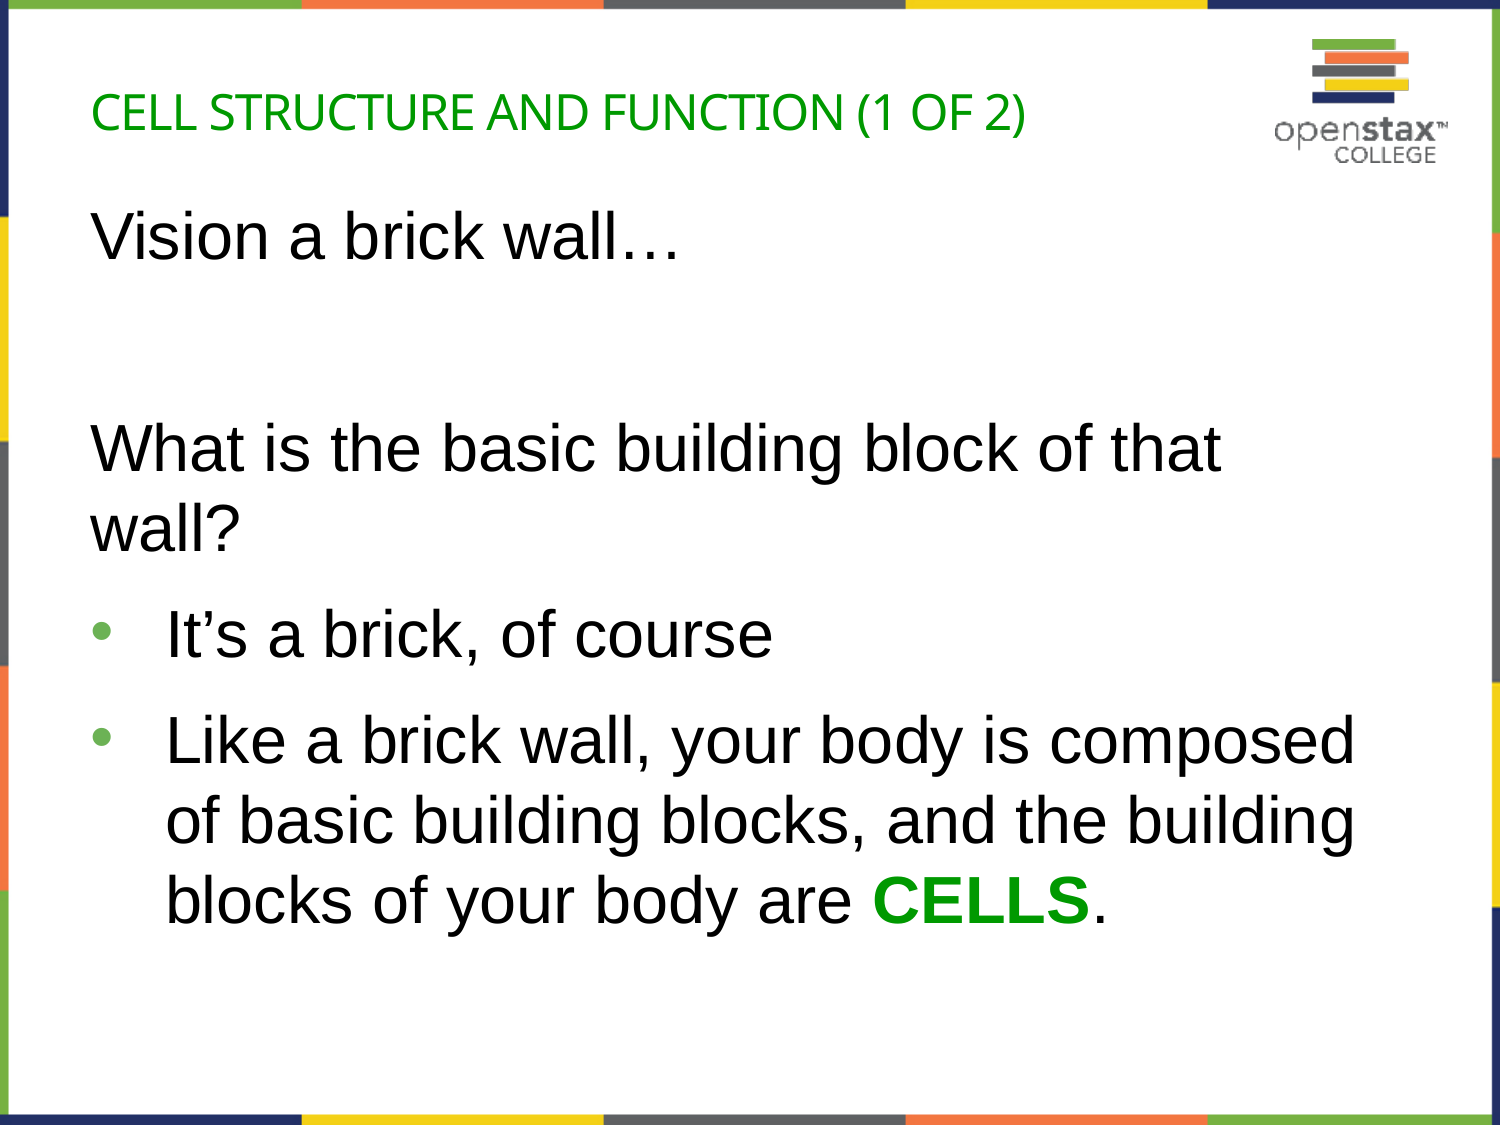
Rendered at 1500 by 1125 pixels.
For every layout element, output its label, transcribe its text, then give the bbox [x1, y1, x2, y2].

picture [0, 0, 1500, 1125]
list Vision a brick wall… What is the basic building block of that wall? It’s a brick, of course Like a brick wall, your body is composed of basic building blocks, and the building blocks of your body are CELLS. [75, 185, 1398, 1061]
title Cell structure and function (1 of 2) [75, 39, 1274, 148]
